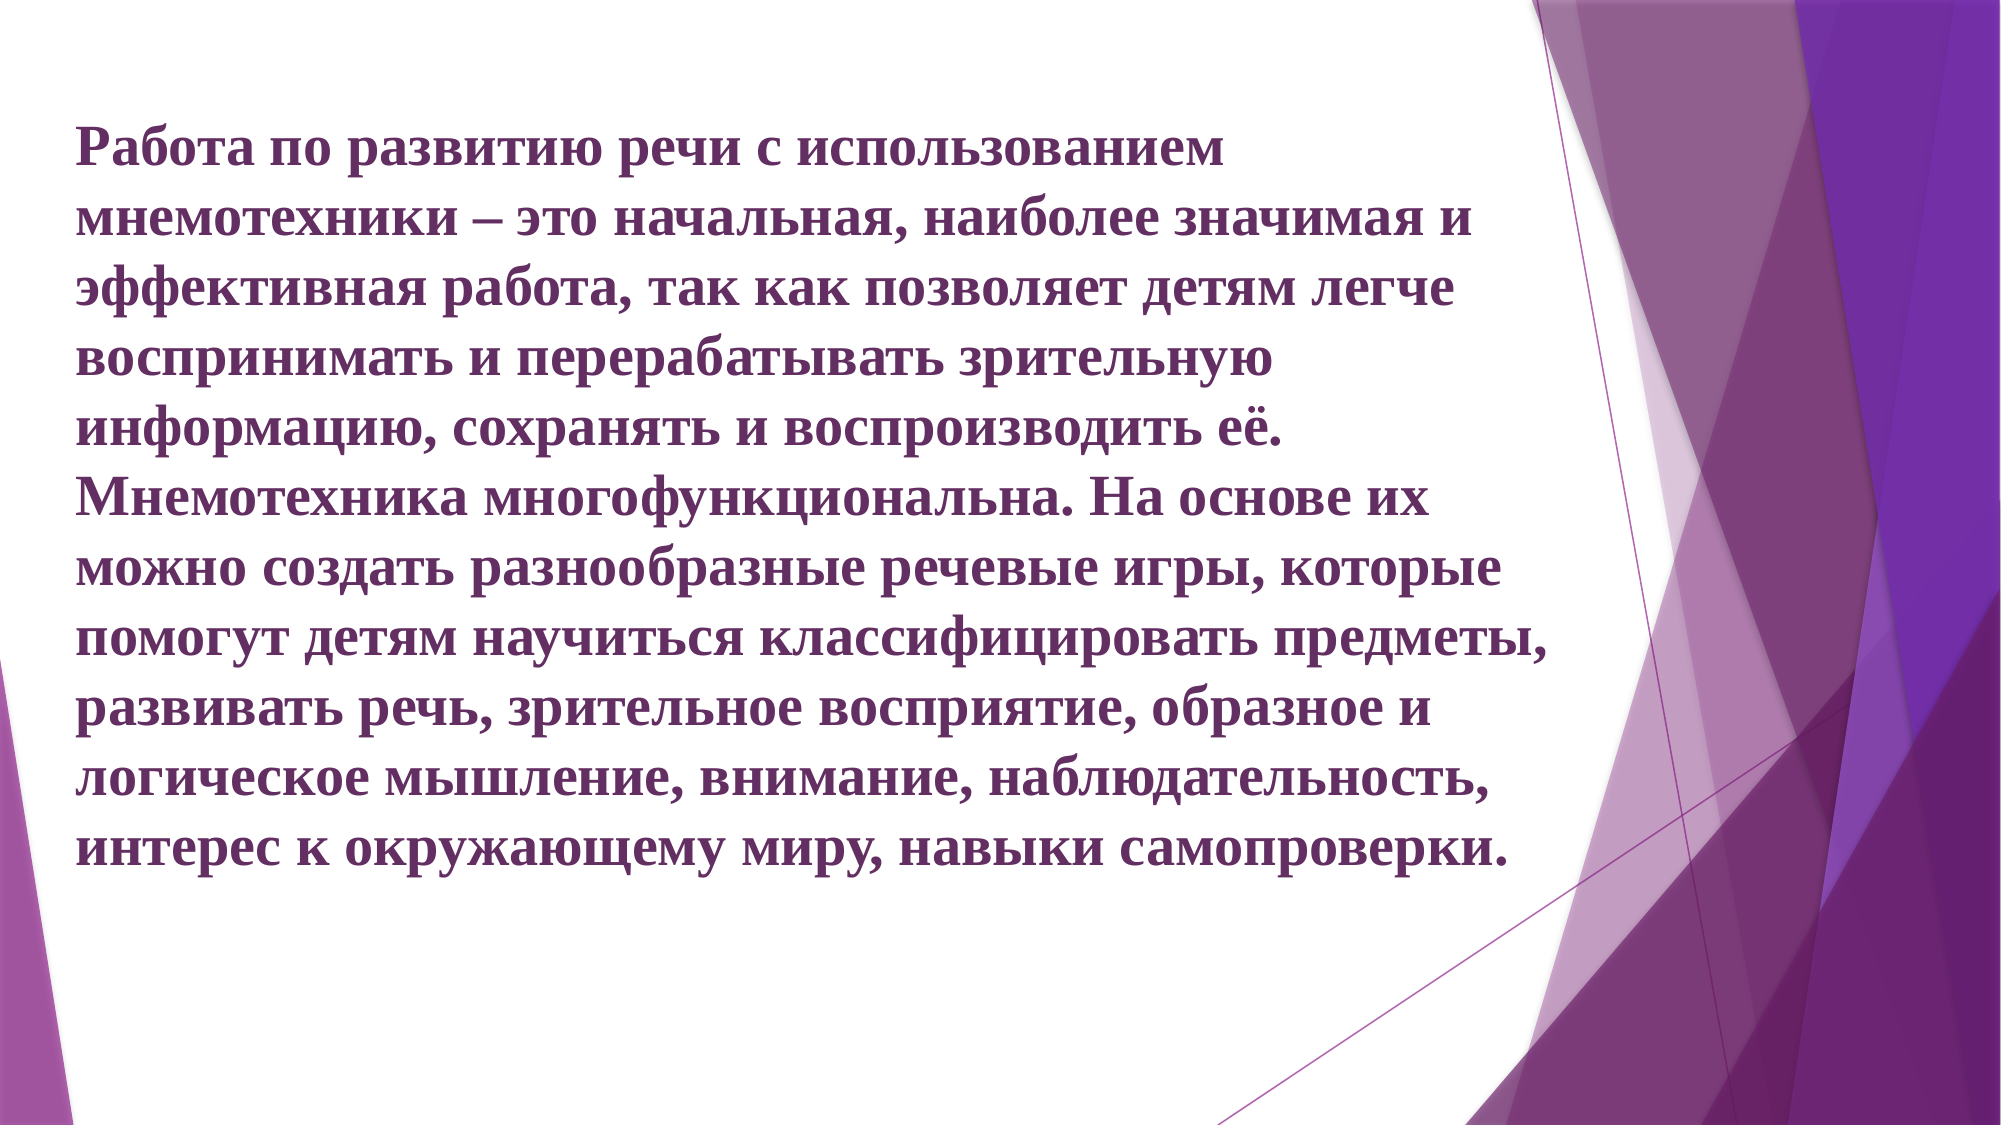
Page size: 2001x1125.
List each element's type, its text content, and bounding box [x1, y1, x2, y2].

title Работа по развитию речи с использованием мнемотехники – это начальная, наиболее значимая и эффективная работа, так как позволяет детям легче воспринимать и перерабатывать зрительную информацию, сохранять и воспроизводить её. Мнемотехника многофункциональна. На основе их можно создать разнообразные речевые игры, которые помогут детям научиться классифицировать предметы, развивать речь, зрительное восприятие, образное и логическое мышление, внимание, наблюдательность, интерес к окружающему миру, навыки самопроверки. [60, 99, 1567, 1061]
